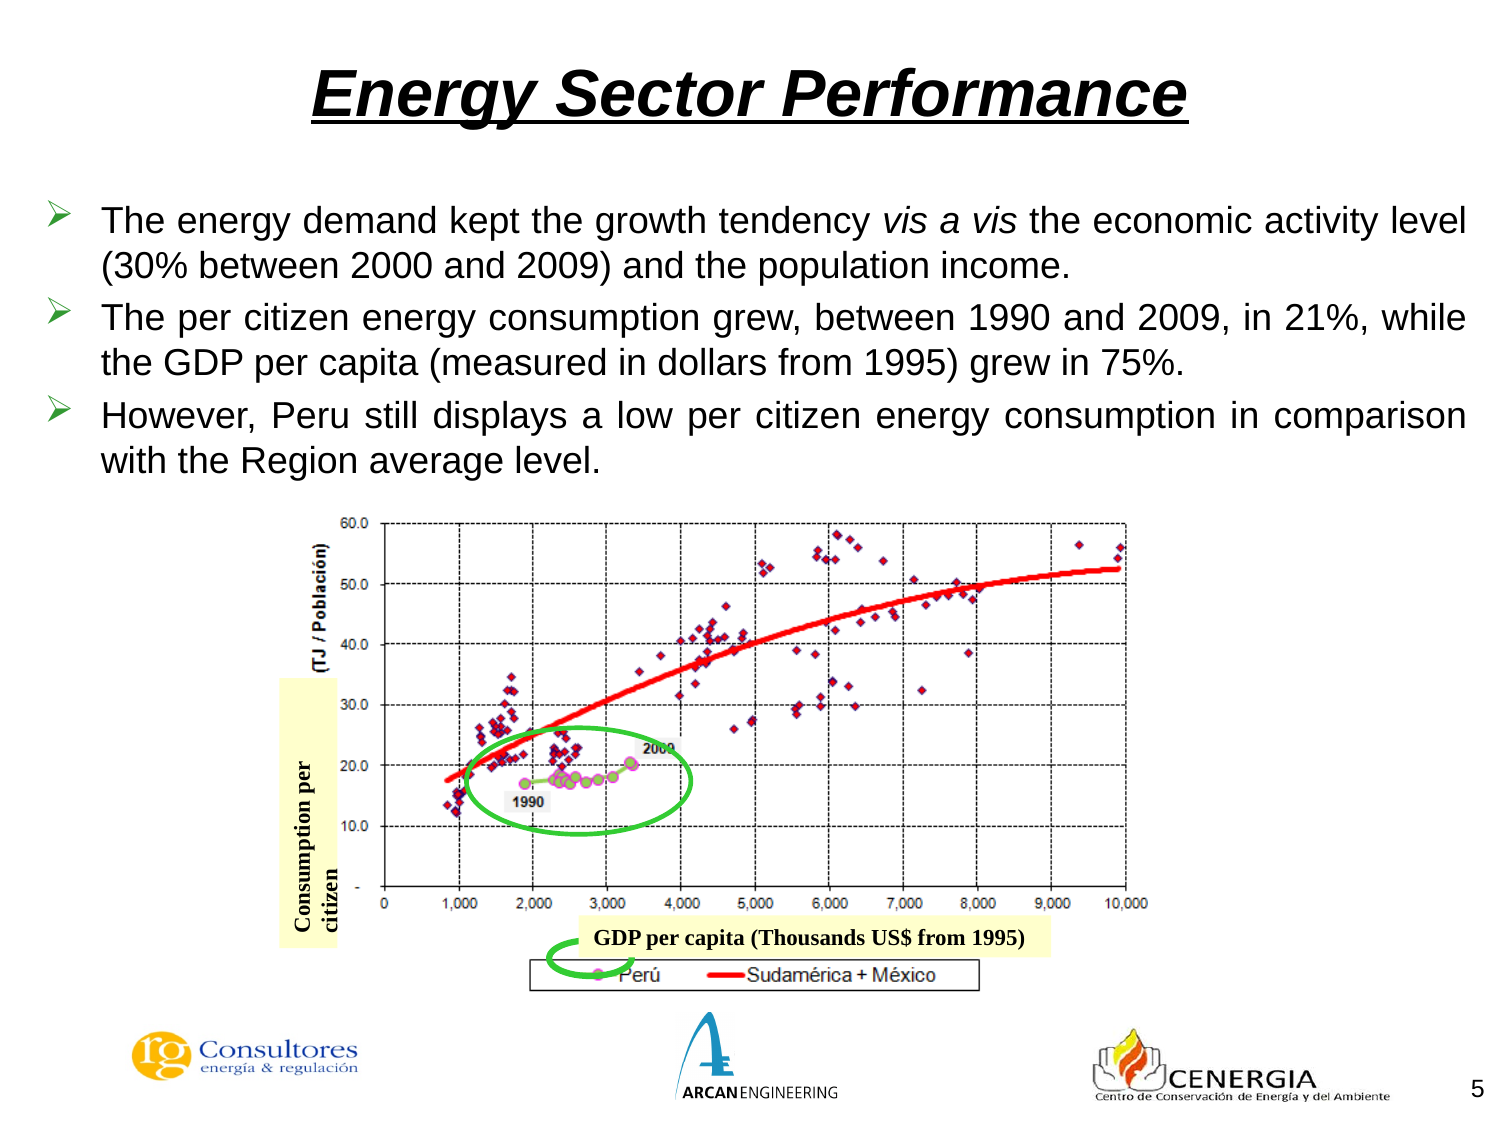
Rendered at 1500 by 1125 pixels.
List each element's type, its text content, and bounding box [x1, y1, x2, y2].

slide_number 5 [1187, 1050, 1500, 1125]
picture [125, 1024, 369, 1089]
title Energy Sector Performance [100, 19, 1400, 138]
picture [1087, 1024, 1394, 1106]
list The energy demand kept the growth tendency vis a vis the economic activity level (30% between 2000 and 2009) and the population income. The per citizen energy consumption grew, between 1990 and 2009, in 21%, while the GDP per capita (measured in dollars from 1995) grew in 75%. However, Peru still displays a low per citizen energy consumption in comparison with the Region average level. [29, 160, 1483, 516]
picture [279, 491, 1164, 1002]
